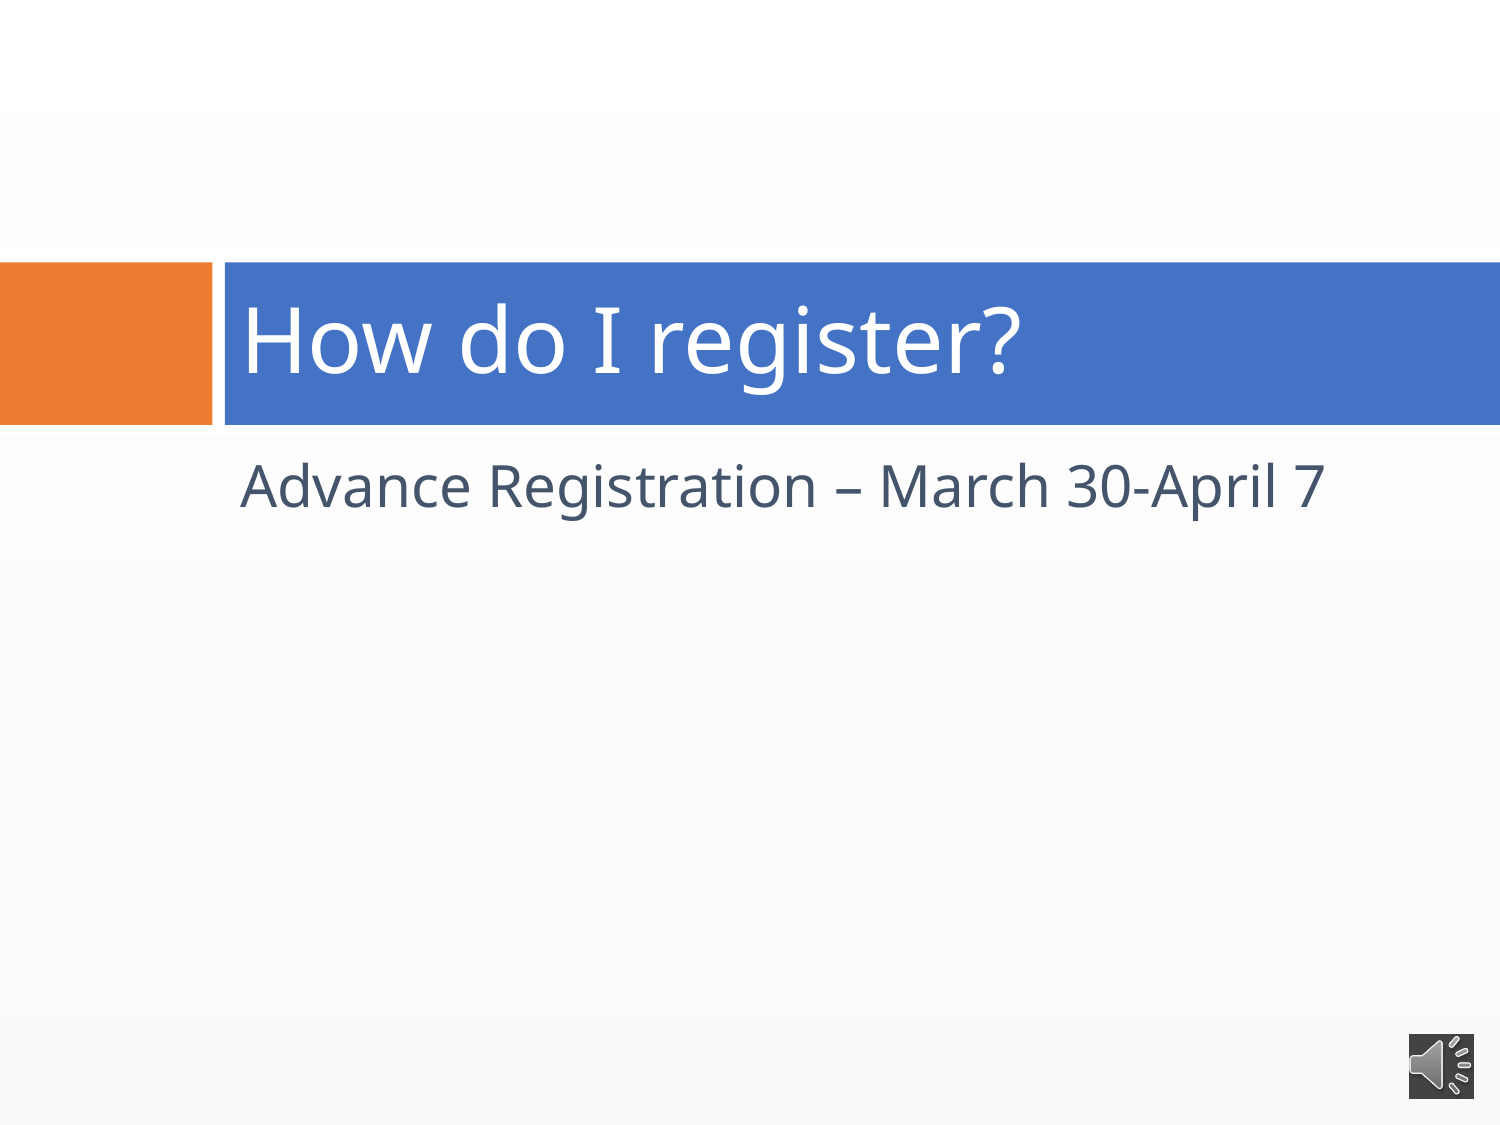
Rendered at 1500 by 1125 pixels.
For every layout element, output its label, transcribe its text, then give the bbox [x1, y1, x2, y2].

picture [1408, 1033, 1475, 1100]
list Advance Registration – March 30-April 7 [225, 450, 1394, 725]
title How do I register? [225, 262, 1475, 425]
